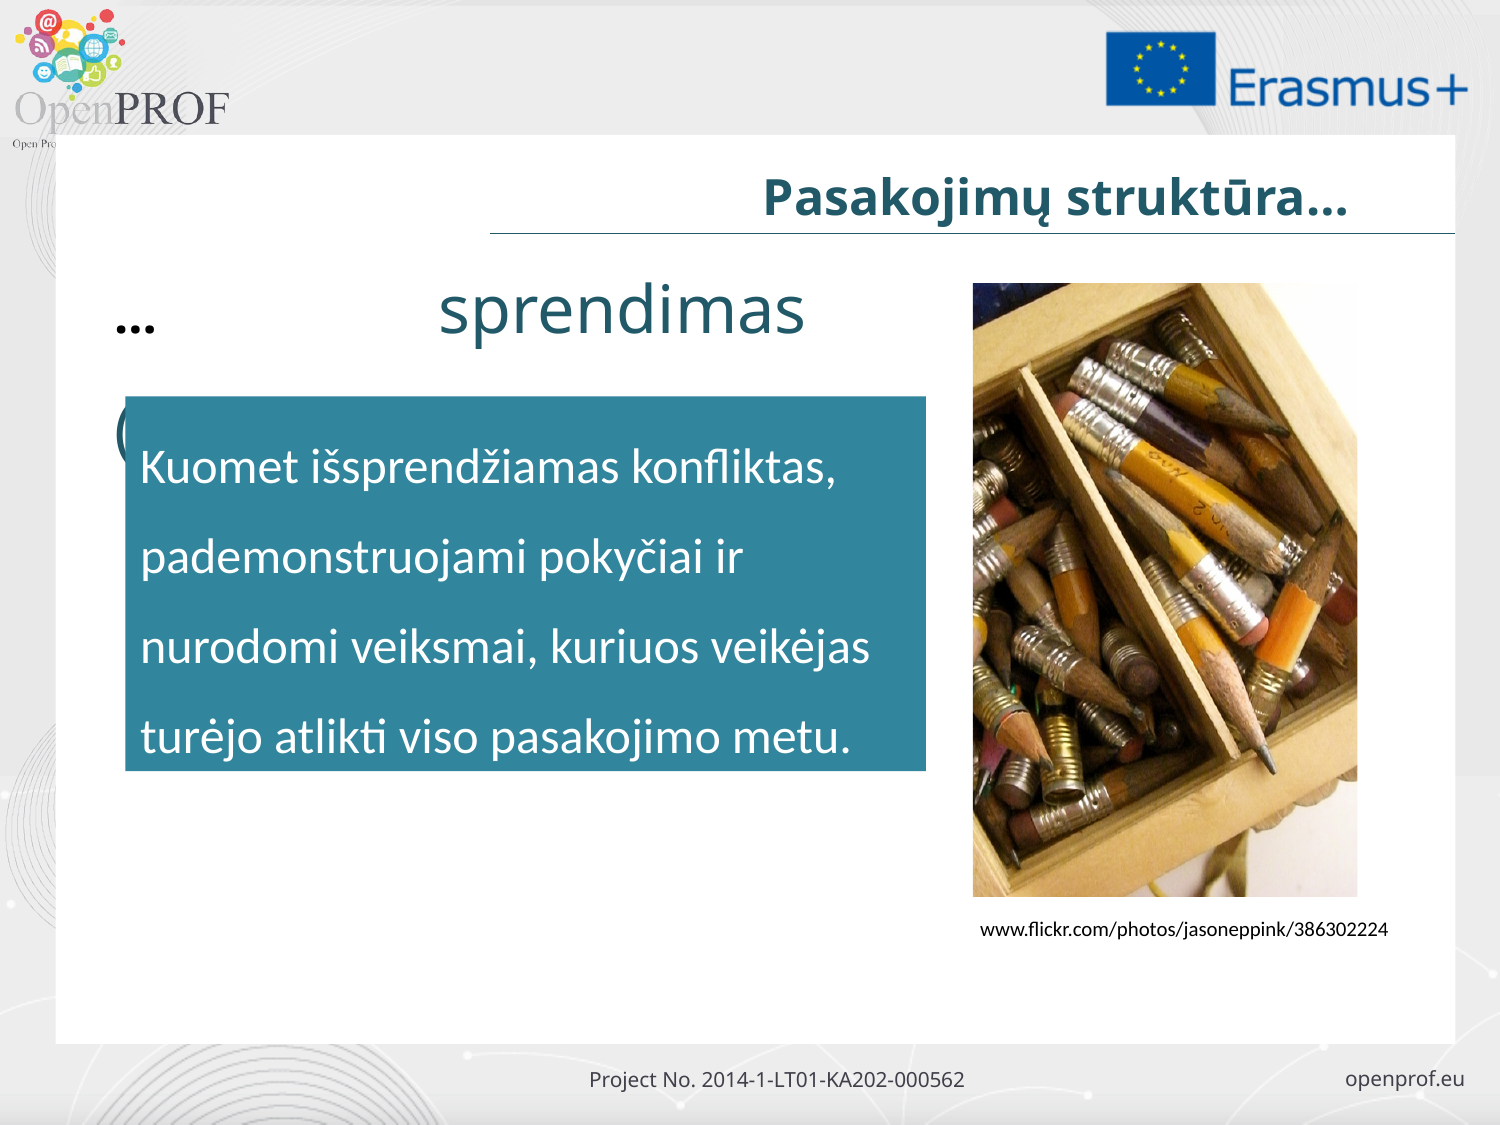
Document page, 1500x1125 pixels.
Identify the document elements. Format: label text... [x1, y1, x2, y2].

text_box www.flickr.com/photos/jasoneppink/386302224 [965, 908, 1404, 949]
text_box Pasakojimų struktūra… [748, 157, 1364, 232]
text_box … sprendimas (pabaiga) [100, 219, 822, 475]
text_box Kuomet išsprendžiamas konfliktas, pademonstruojami pokyčiai ir nurodomi veiksmai, kuriuos veikėjas turėjo atlikti viso pasakojimo metu. [125, 396, 926, 772]
picture [0, 0, 1500, 1125]
text_box [55, 134, 1456, 1044]
